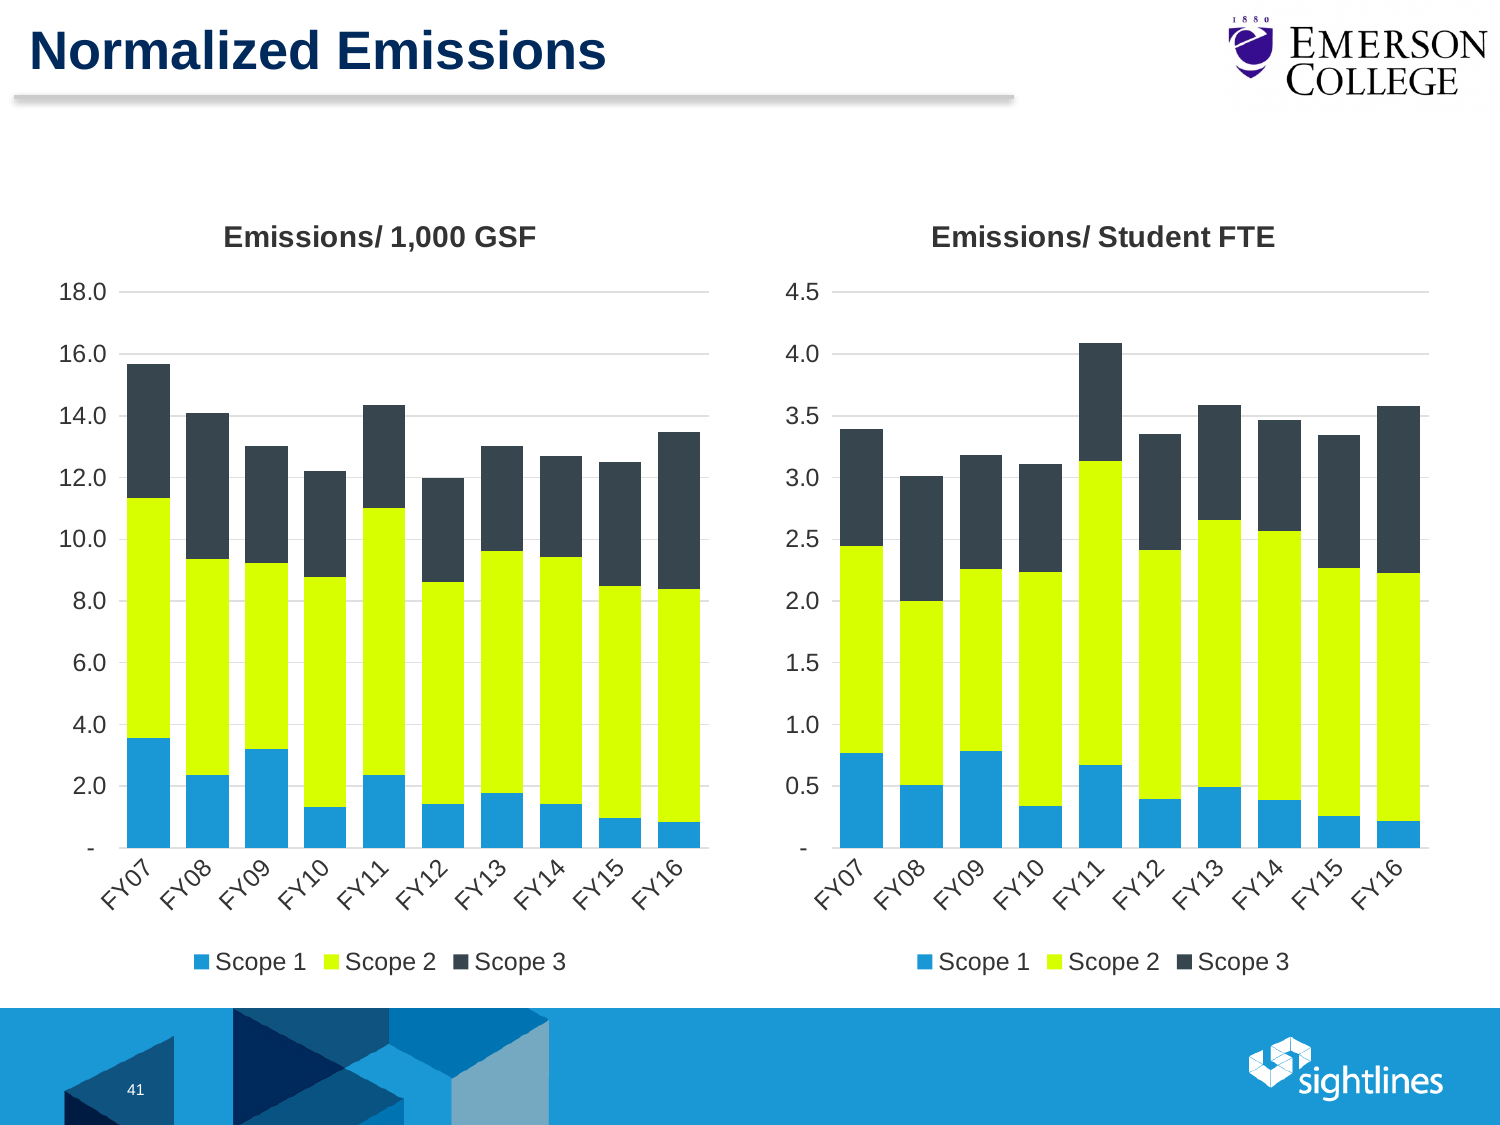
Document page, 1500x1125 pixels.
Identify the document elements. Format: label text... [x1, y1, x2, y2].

picture [0, 0, 1500, 1125]
title Normalized Emissions [14, 1, 1068, 95]
chart [38, 188, 723, 982]
chart [765, 188, 1443, 982]
slide_number 41 [99, 1059, 173, 1120]
